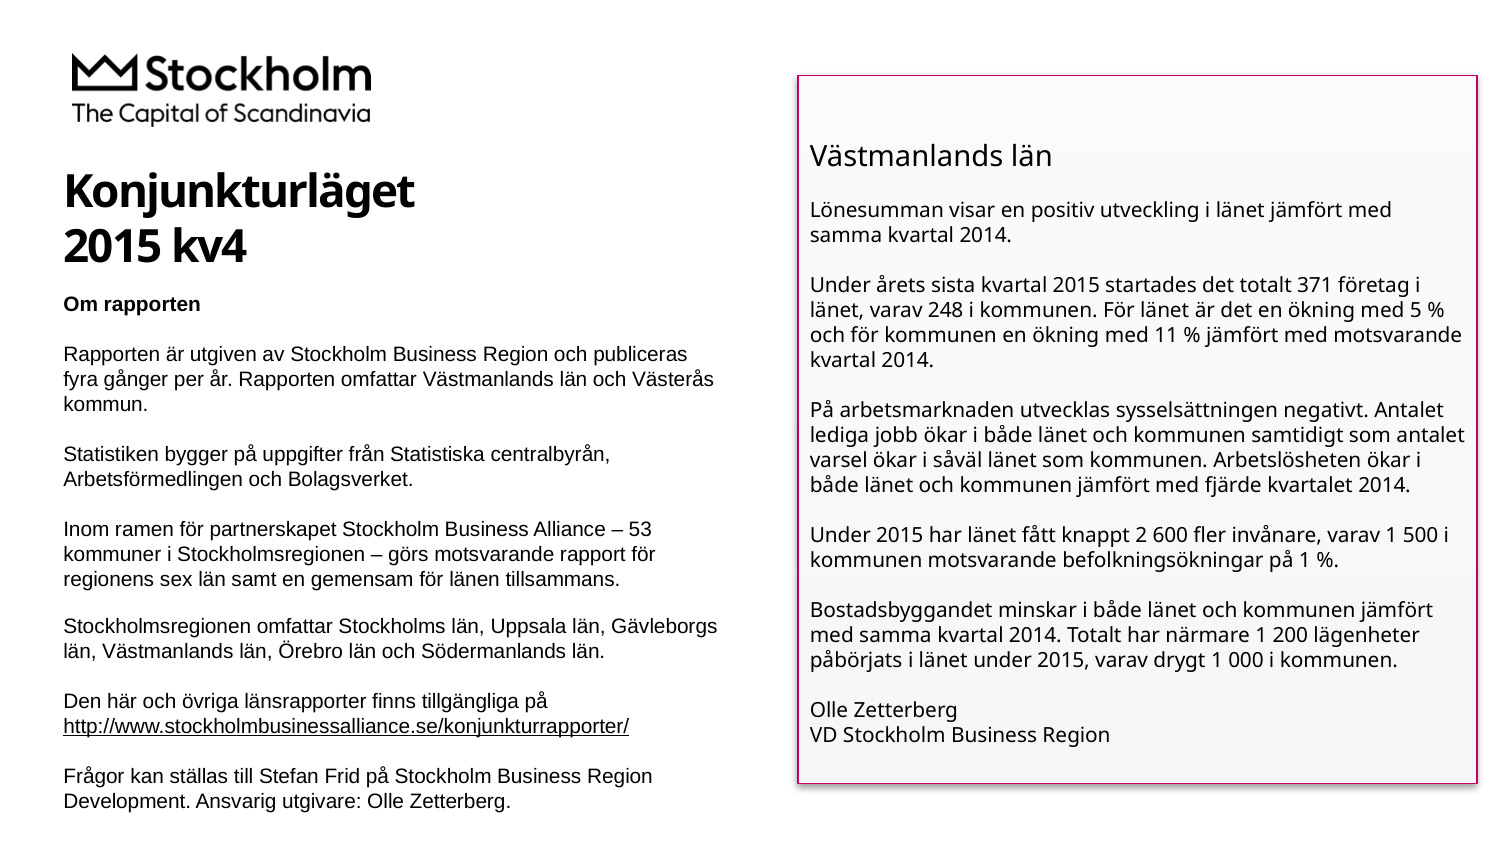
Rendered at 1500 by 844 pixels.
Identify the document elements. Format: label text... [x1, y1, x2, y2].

text_box Västmanlands län Lönesumman visar en positiv utveckling i länet jämfört med samma kvartal 2014. Under årets sista kvartal 2015 startades det totalt 371 företag i länet, varav 248 i kommunen. För länet är det en ökning med 5 % och för kommunen en ökning med 11 % jämfört med motsvarande kvartal 2014. På arbetsmarknaden utvecklas sysselsättningen negativt. Antalet lediga jobb ökar i både länet och kommunen samtidigt som antalet varsel ökar i såväl länet som kommunen. Arbetslösheten ökar i både länet och kommunen jämfört med fjärde kvartalet 2014. Under 2015 har länet fått knappt 2 600 fler invånare, varav 1 500 i kommunen motsvarande befolkningsökningar på 1 %. Bostadsbyggandet minskar i både länet och kommunen jämfört med samma kvartal 2014. Totalt har närmare 1 200 lägenheter påbörjats i länet under 2015, varav drygt 1 000 i kommunen. Olle Zetterberg VD Stockholm Business Region [797, 75, 1478, 784]
text_box Om rapporten Rapporten är utgiven av Stockholm Business Region och publiceras fyra gånger per år. Rapporten omfattar Västmanlands län och Västerås kommun. Statistiken bygger på uppgifter från Statistiska centralbyrån, Arbetsförmedlingen och Bolagsverket. Inom ramen för partnerskapet Stockholm Business Alliance – 53 kommuner i Stockholmsregionen – görs motsvarande rapport för regionens sex län samt en gemensam för länen tillsammans. Stockholmsregionen omfattar Stockholms län, Uppsala län, Gävleborgs län, Västmanlands län, Örebro län och Södermanlands län. Den här och övriga länsrapporter finns tillgängliga på http://www.stockholmbusinessalliance.se/konjunkturrapporter/ Frågor kan ställas till Stefan Frid på Stockholm Business Region Development. Ansvarig utgivare: Olle Zetterberg. [63, 290, 729, 814]
title Konjunkturläget 2015 kv4 [63, 161, 792, 282]
picture [72, 53, 371, 127]
